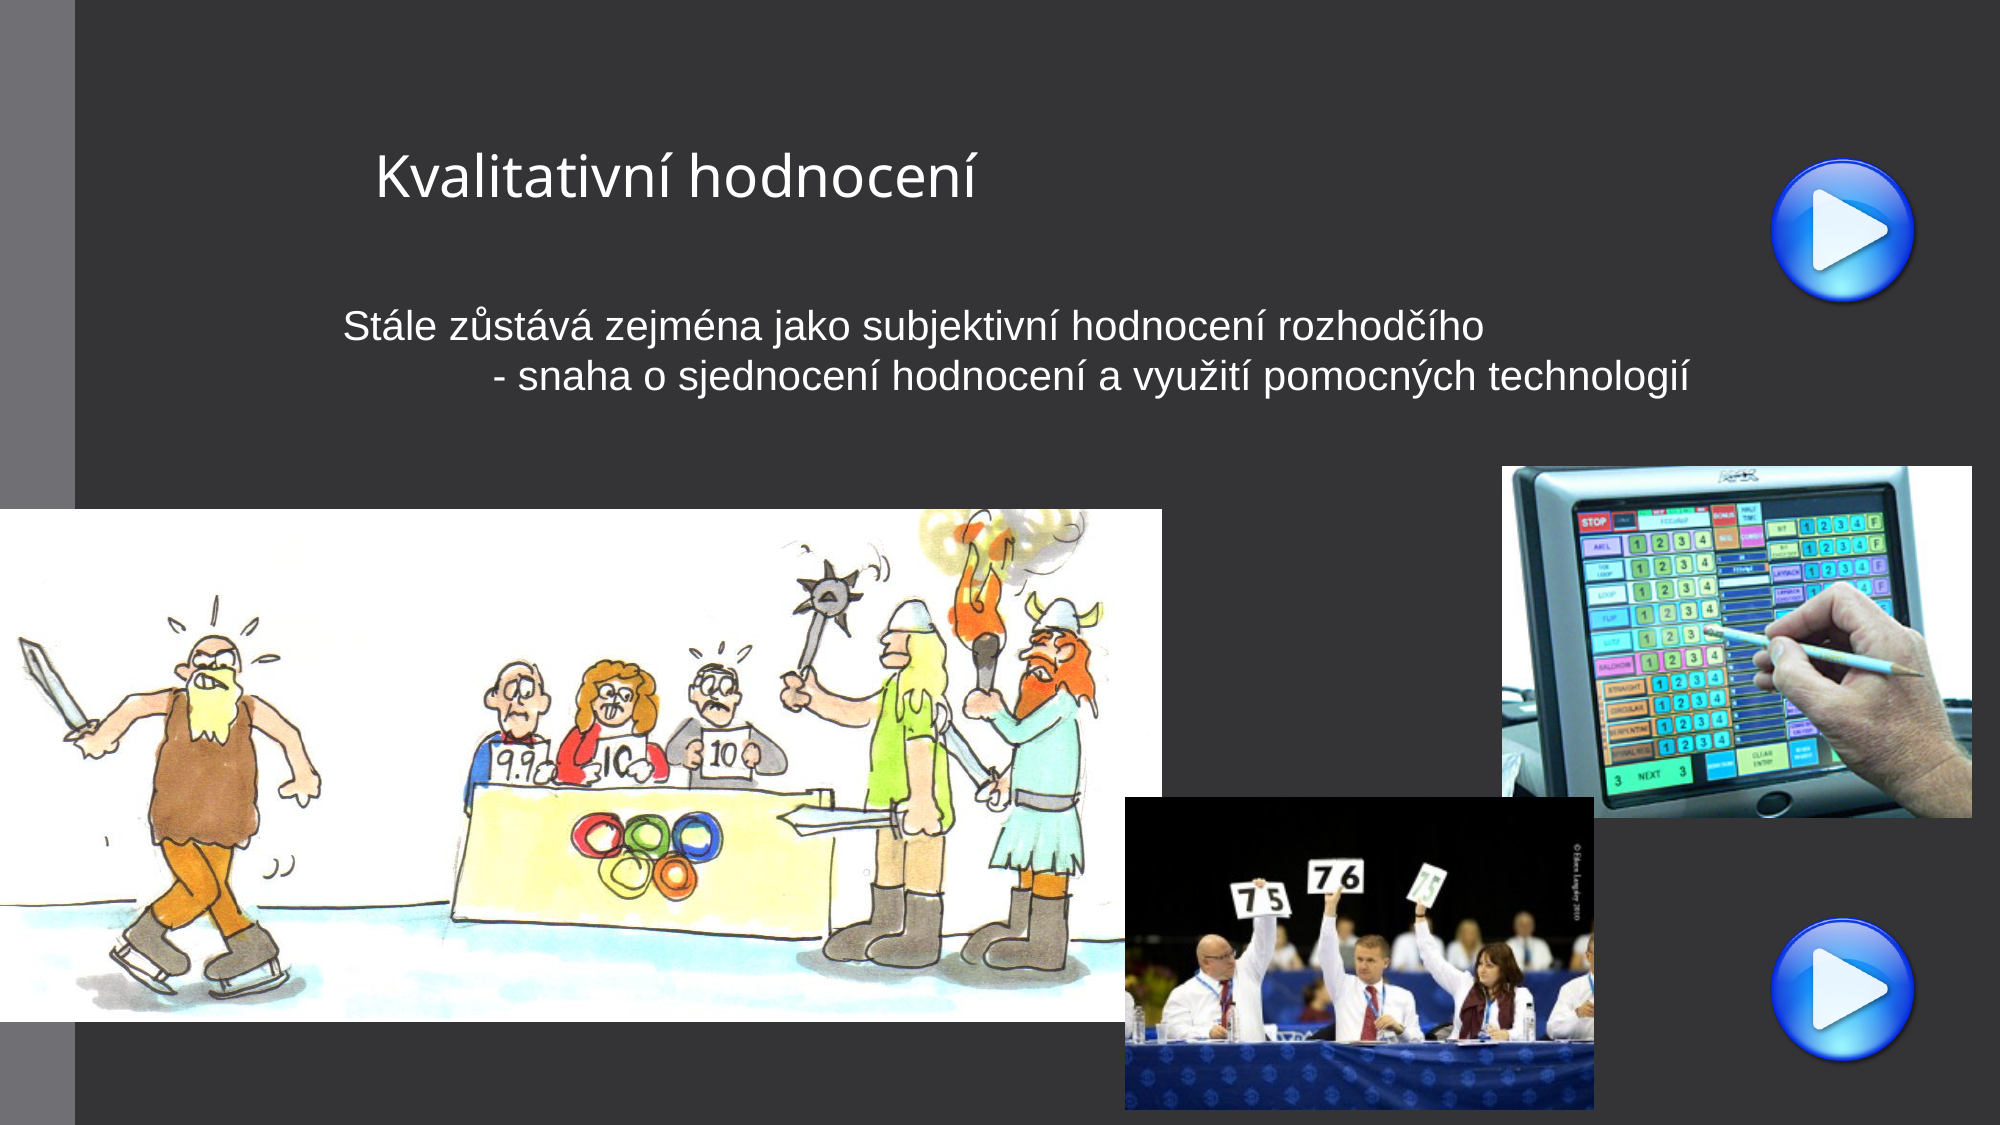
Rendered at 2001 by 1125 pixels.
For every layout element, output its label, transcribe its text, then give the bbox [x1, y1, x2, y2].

picture [1768, 156, 1921, 309]
picture [0, 466, 1972, 1111]
text_box Kvalitativní hodnocení [359, 131, 1920, 216]
picture [1768, 915, 1921, 1068]
text_box Stále zůstává zejména jako subjektivní hodnocení rozhodčího - snaha o sjednocení hodnocení a využití pomocných technologií [327, 291, 1798, 407]
